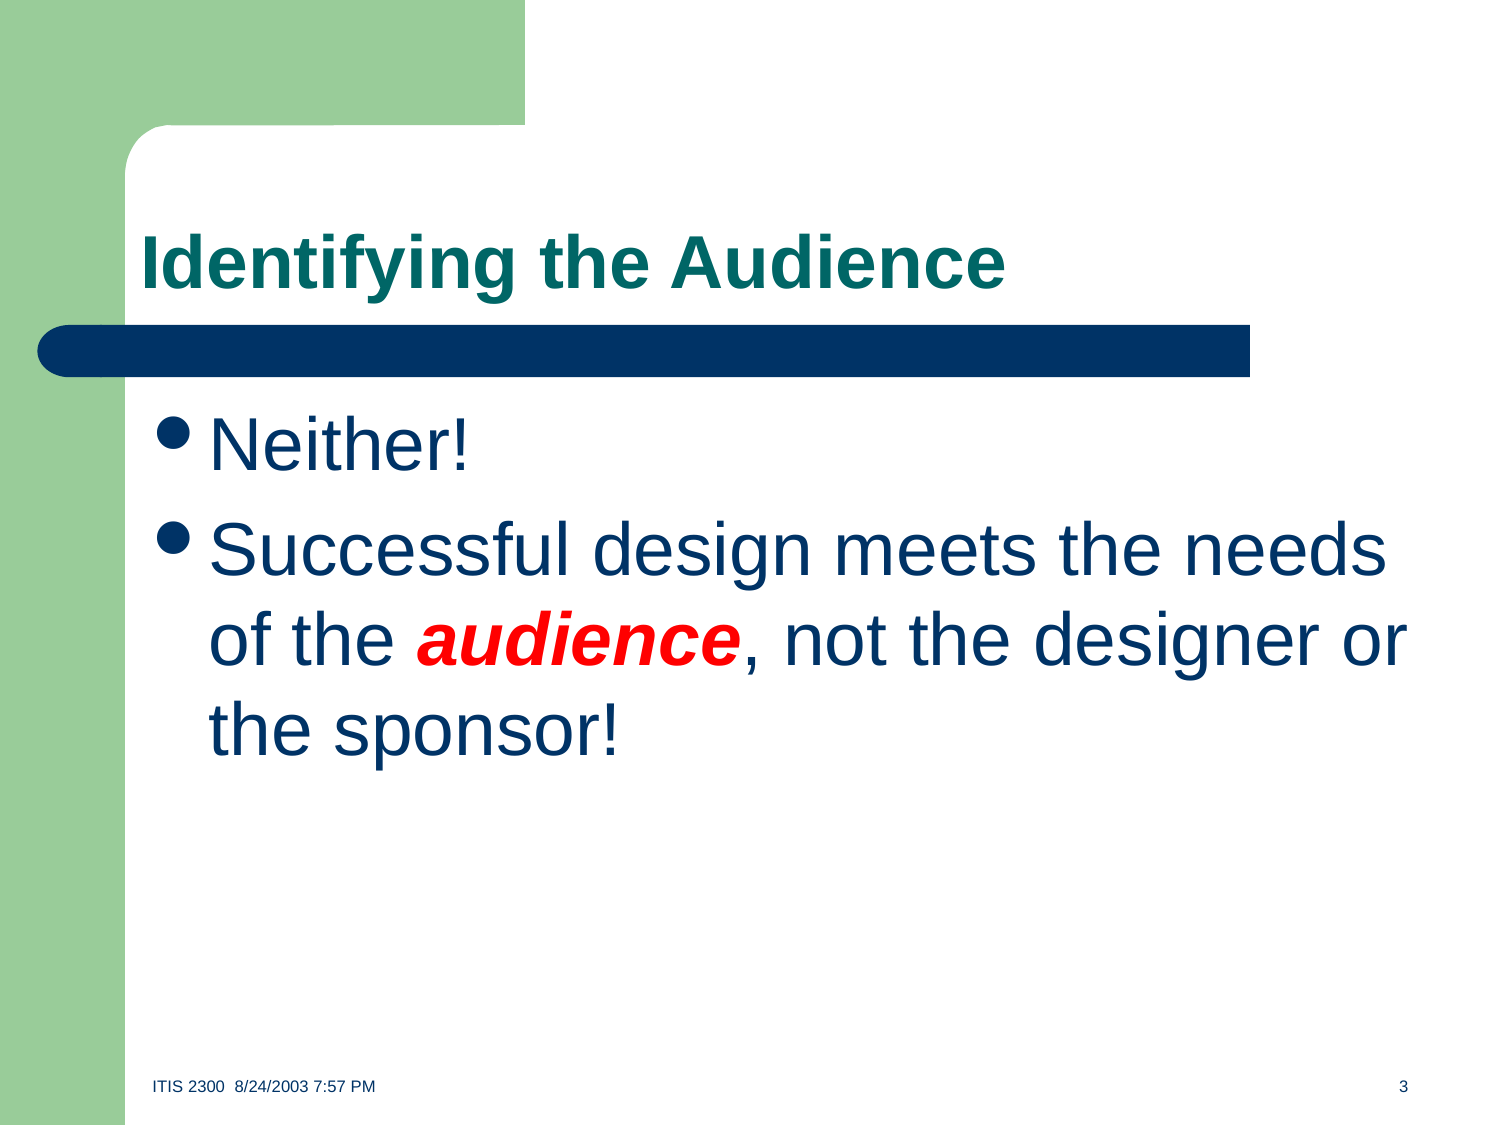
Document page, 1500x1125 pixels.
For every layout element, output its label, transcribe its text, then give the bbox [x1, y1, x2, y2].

title Identifying the Audience [124, 124, 1426, 313]
footer ITIS 2300 8/24/2003 7:57 PM 3 [137, 1051, 1426, 1104]
list Neither! Successful design meets the needs of the audience, not the designer or the sponsor! [137, 387, 1476, 1051]
